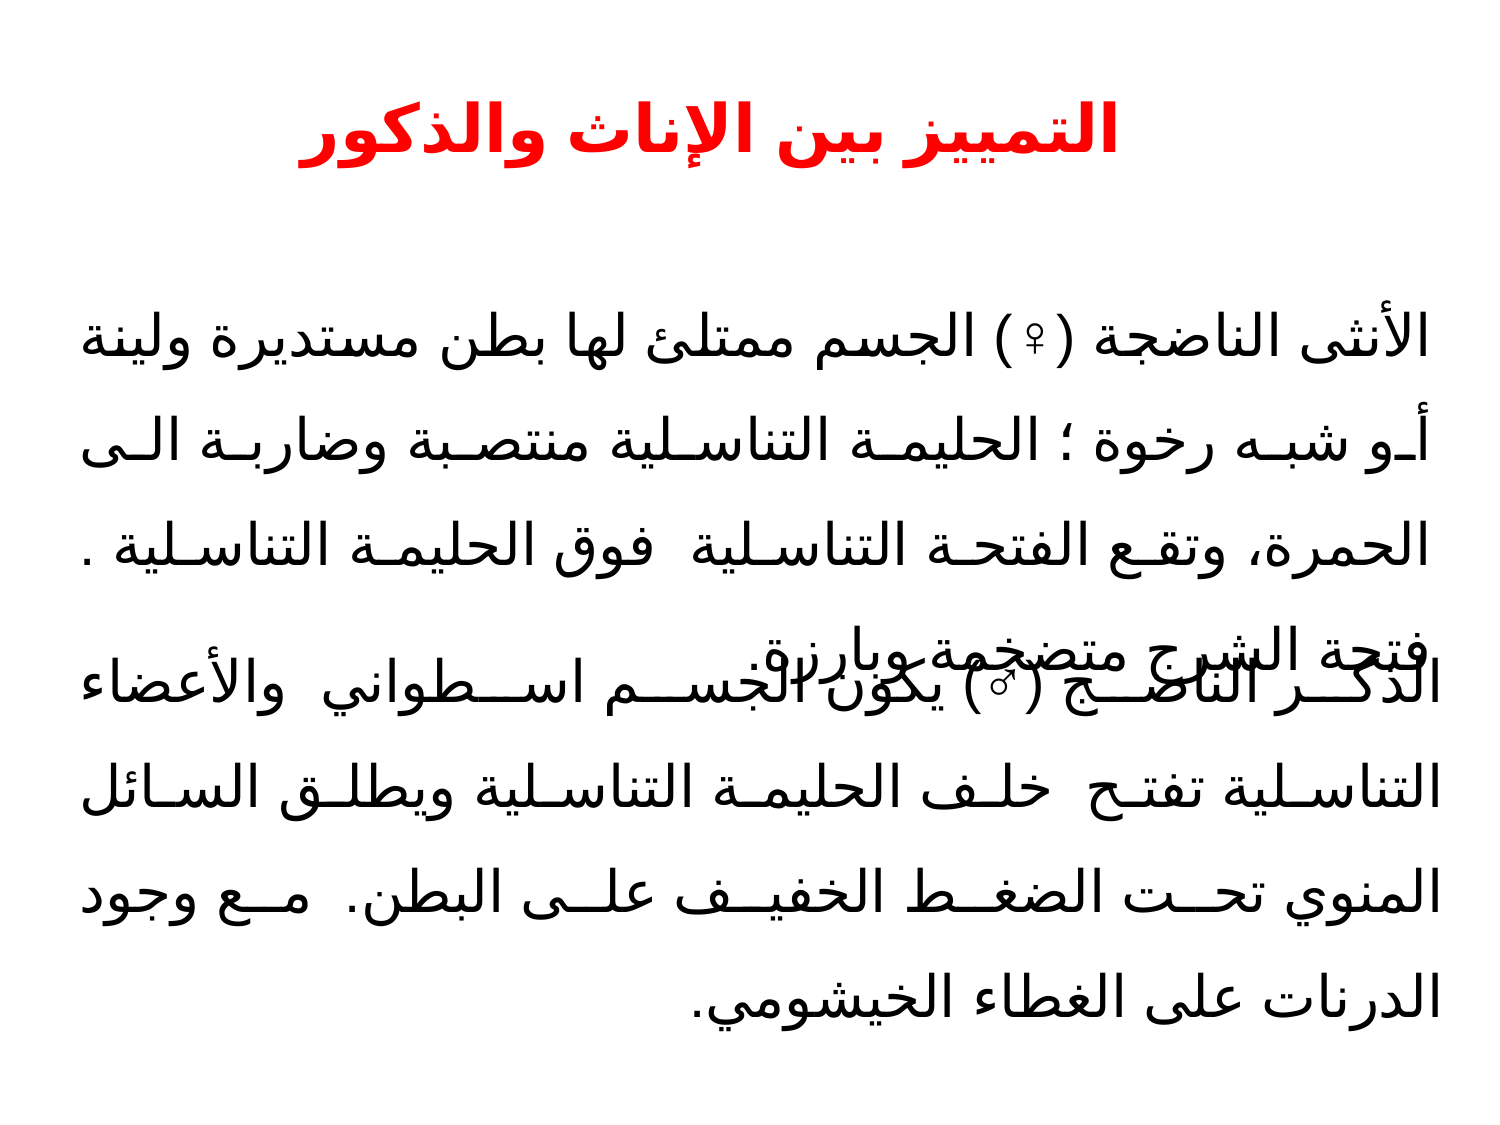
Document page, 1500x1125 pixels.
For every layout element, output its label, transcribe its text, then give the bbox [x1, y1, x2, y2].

text_box التمييز بين الإناث والذكور [268, 78, 1137, 173]
text_box الأنثى الناضجة (♀) الجسم ممتلئ لها بطن مستديرة ولينة أو شبه رخوة ؛ الحليمة التناسلية منتصبة وضاربة الى الحمرة، وتقع الفتحة التناسلية فوق الحليمة التناسلية . فتحة الشرج متضخمة وبارزة. [64, 255, 1447, 601]
text_box الذكر الناضج (♂) يكون الجسم اسطواني والأعضاء التناسلية تفتح خلف الحليمة التناسلية ويطلق السائل المنوي تحت الضغط الخفيف على البطن. مع وجود الدرنات على الغطاء الخيشومي. [64, 601, 1459, 1037]
